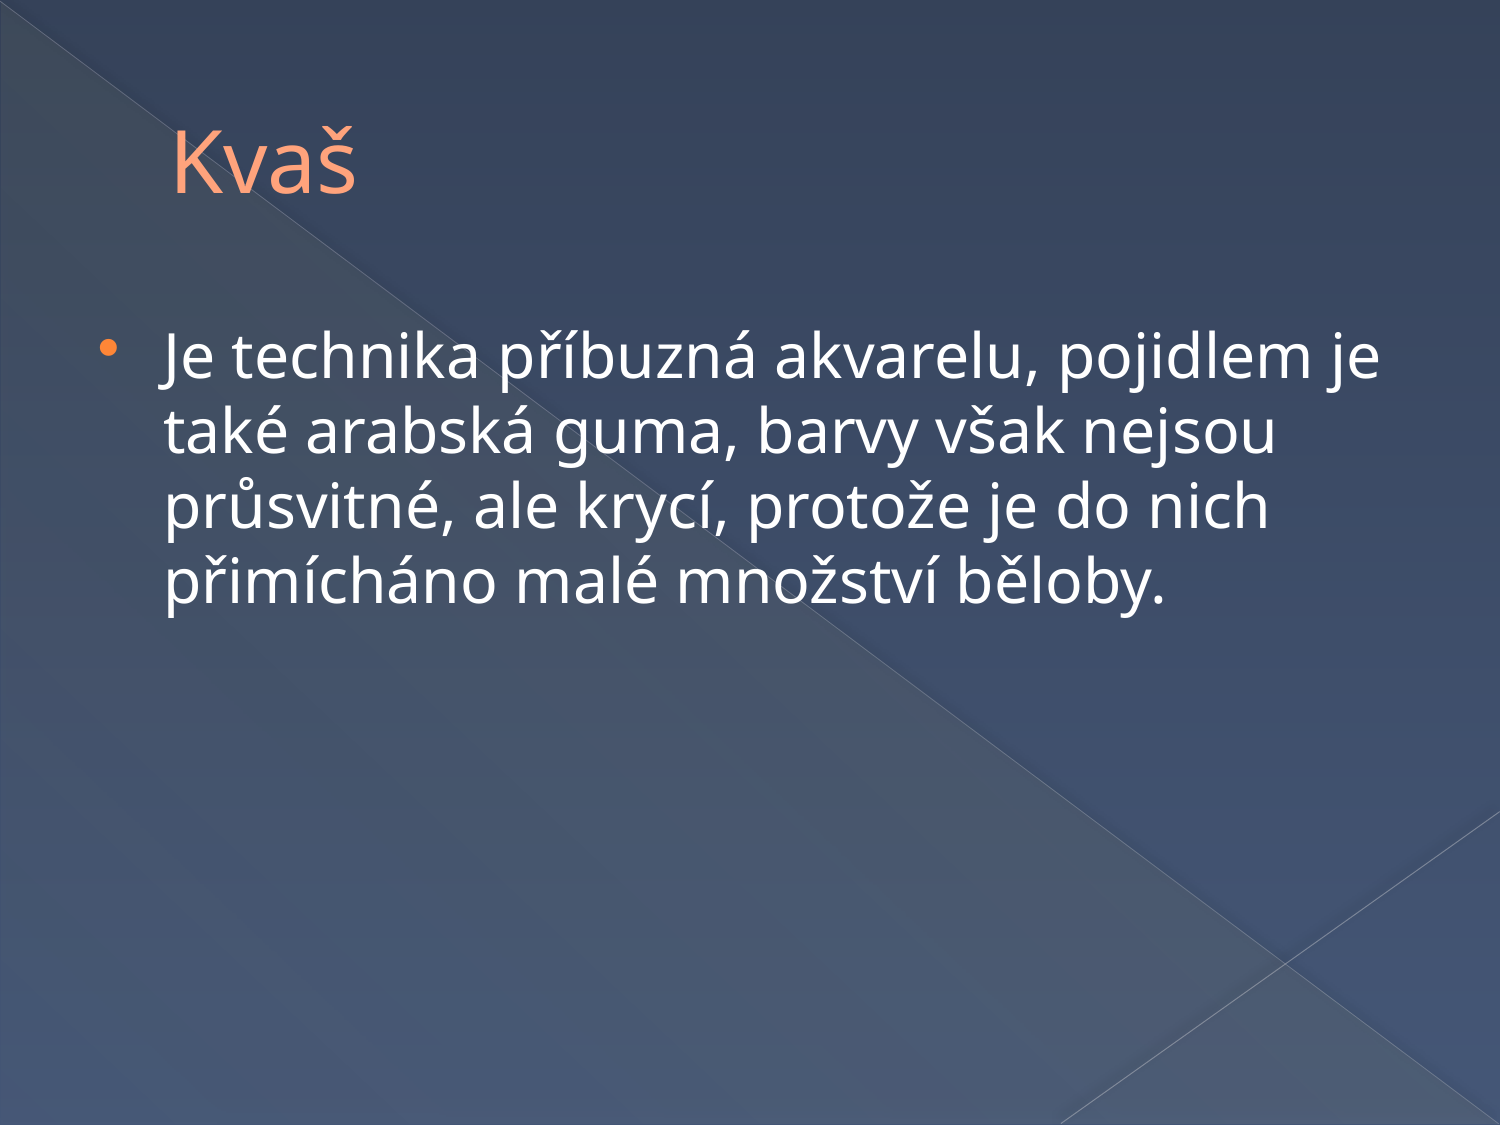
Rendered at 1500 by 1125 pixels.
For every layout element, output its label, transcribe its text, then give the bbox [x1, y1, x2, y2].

title Kvaš [75, 43, 1425, 274]
list Je technika příbuzná akvarelu, pojidlem je také arabská guma, barvy však nejsou průsvitné, ale krycí, protože je do nich přimícháno malé množství běloby. [75, 308, 1425, 1059]
